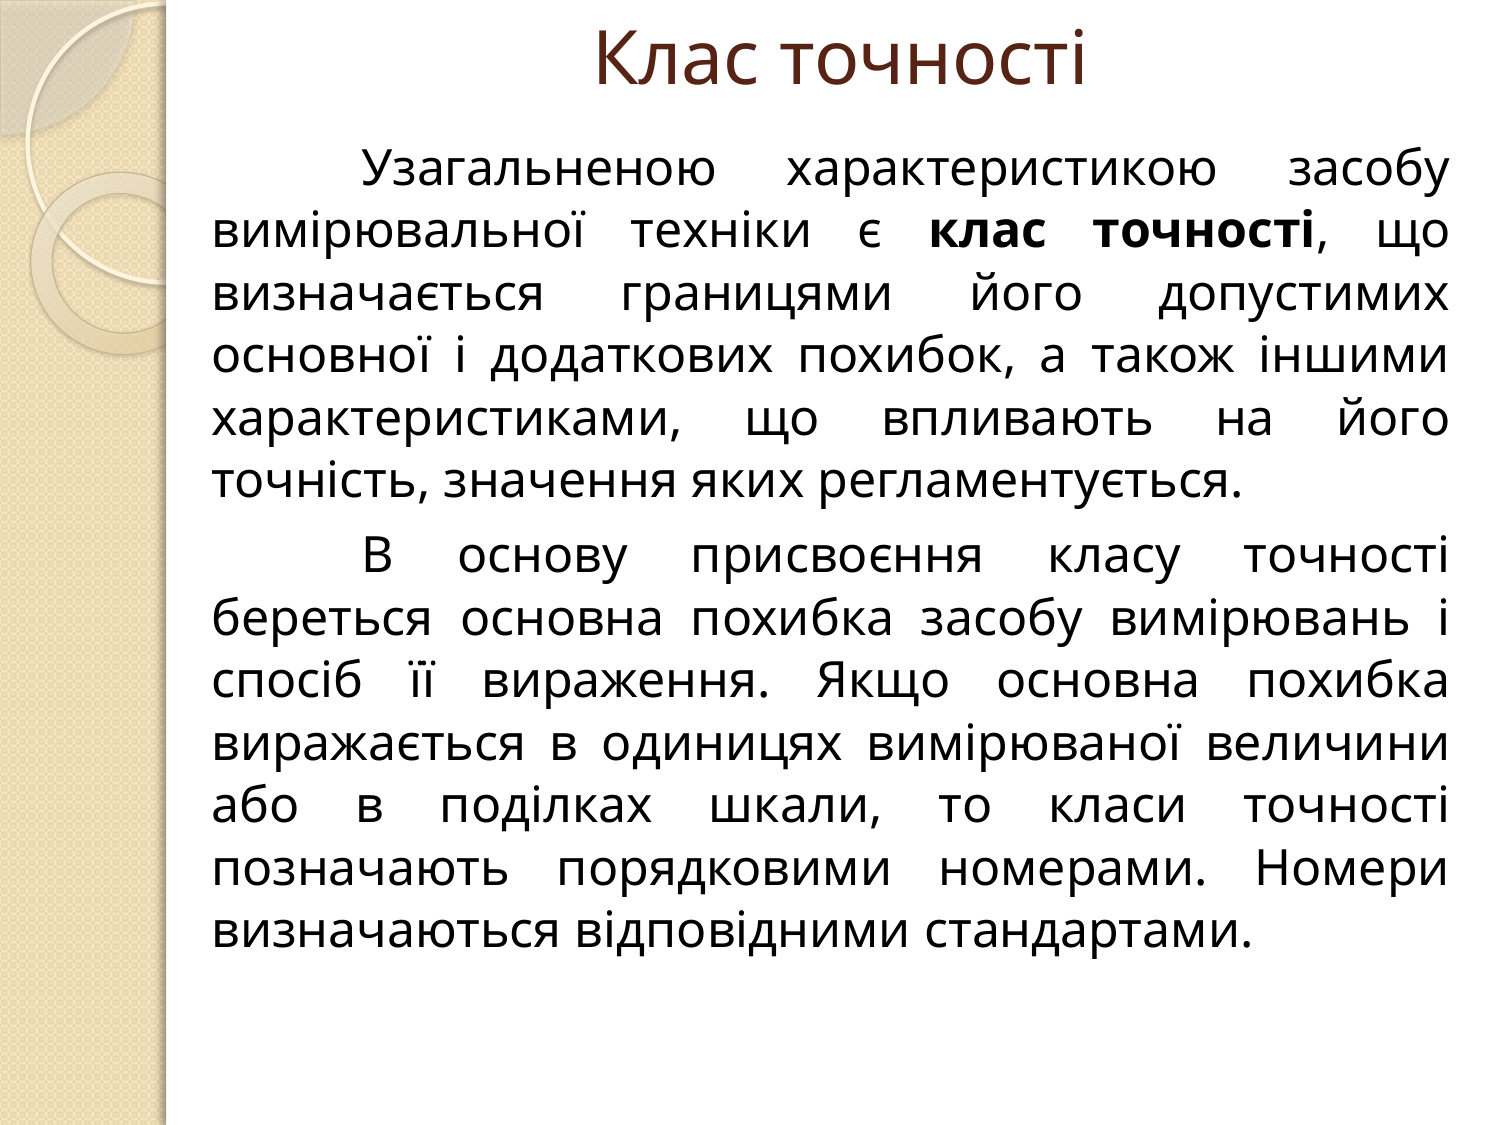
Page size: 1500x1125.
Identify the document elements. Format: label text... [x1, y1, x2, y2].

title Клас точності [235, 30, 1466, 79]
list Узагальненою характеристикою засобу вимірювальної техніки є клас точності, що визначається границями його допустимих основної і додаткових похибок, а також іншими характеристиками, що впливають на його точність, значення яких регламентується. В основу присвоєння класу точності береться основна похибка засобу вимірювань і спосіб її вираження. Якщо основна похибка виражається в одиницях вимірюваної величини або в поділках шкали, то класи точності позначають порядковими номерами. Номери визначаються відповідними стандартами. [183, 125, 1466, 1106]
